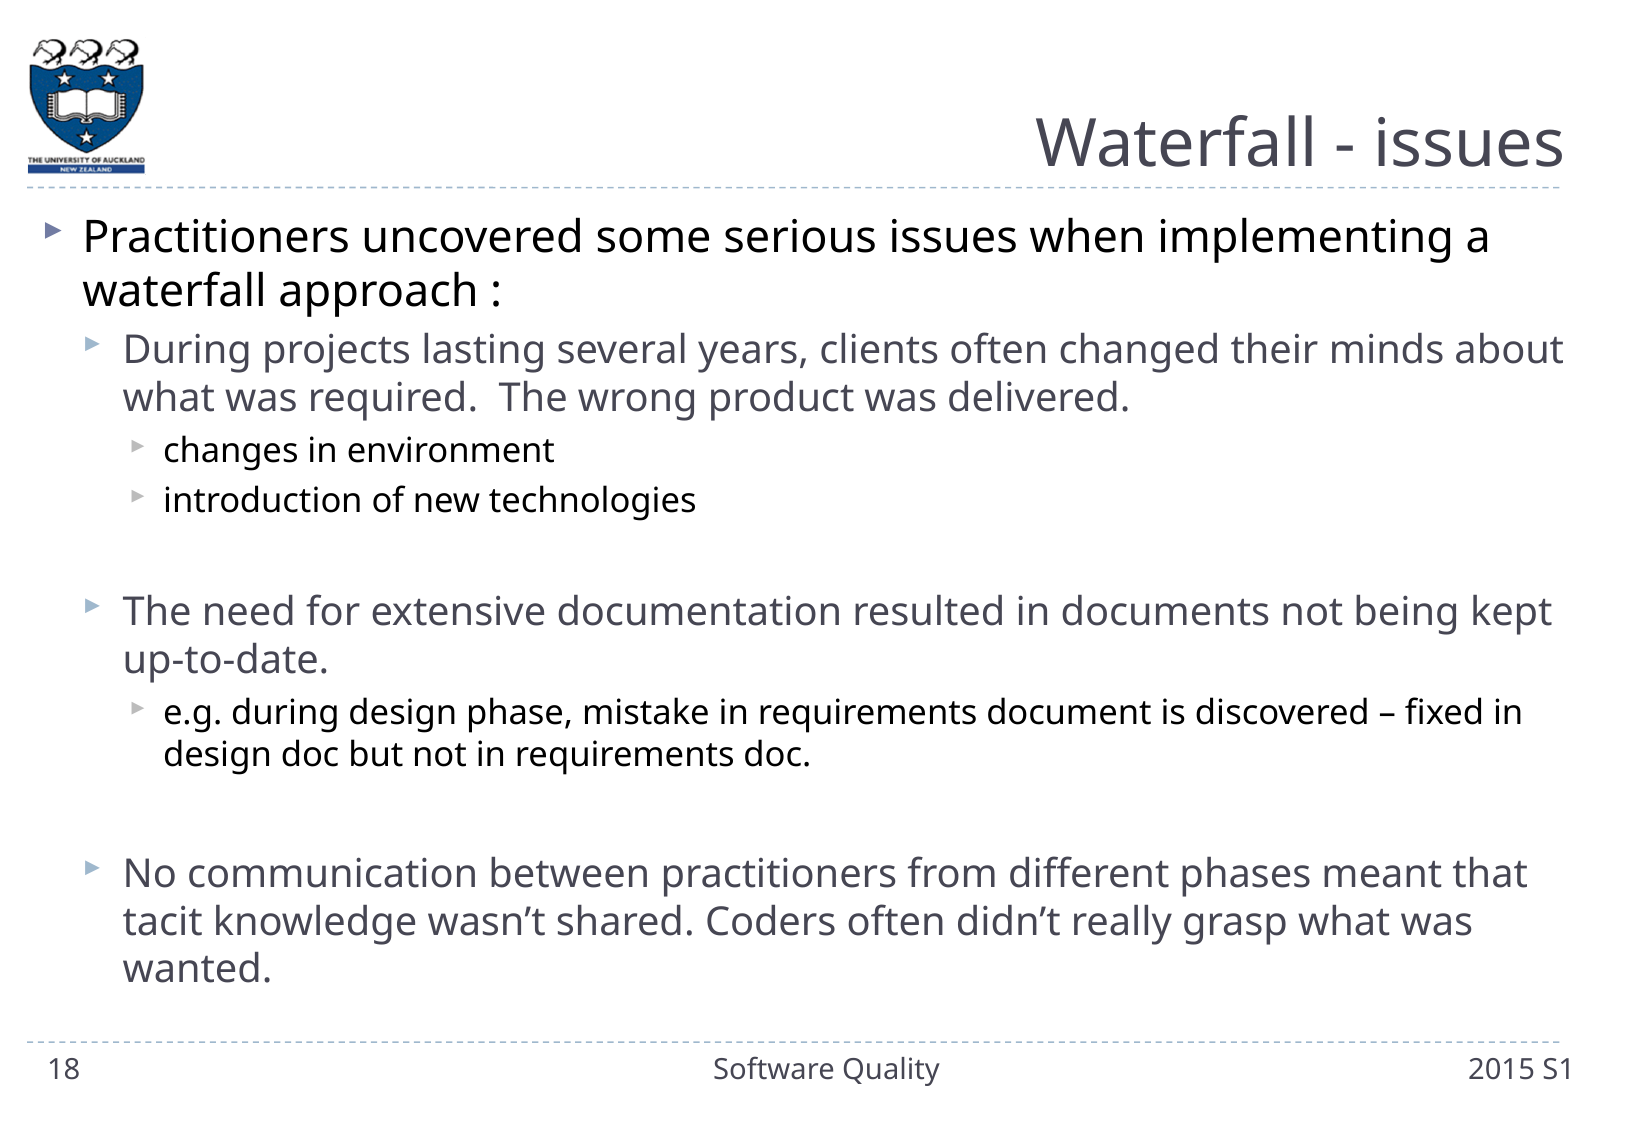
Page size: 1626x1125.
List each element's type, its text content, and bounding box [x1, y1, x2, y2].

picture [27, 37, 146, 175]
footer Software Quality [515, 1042, 1138, 1103]
slide_number 2015 S1 [1183, 1042, 1591, 1103]
slide_number 18 [32, 1042, 385, 1103]
list Practitioners uncovered some serious issues when implementing a waterfall approach : During projects lasting several years, clients often changed their minds about what was required. The wrong product was delivered. changes in environment introduction of new technologies The need for extensive documentation resulted in documents not being kept up-to-date. e.g. during design phase, mistake in requirements document is discovered – fixed in design doc but not in requirements doc. No communication between practitioners from different phases meant that tacit knowledge wasn’t shared. Coders often didn’t really grasp what was wanted. [27, 200, 1585, 1000]
title Waterfall - issues [148, 24, 1582, 188]
